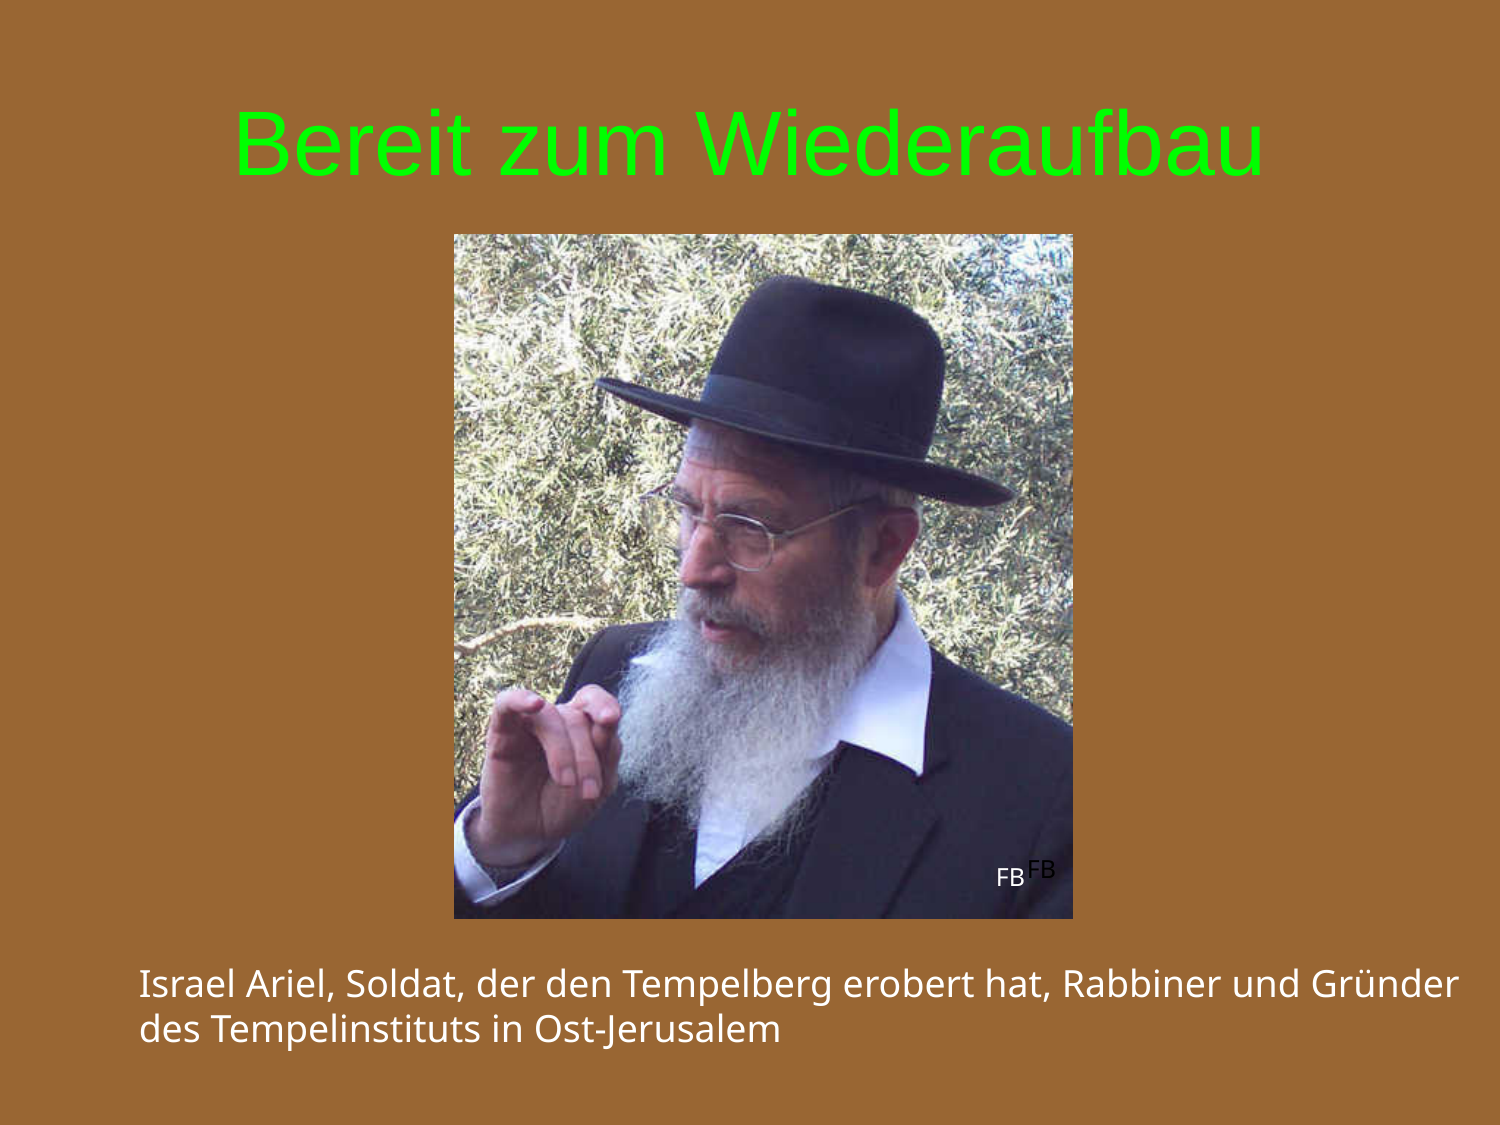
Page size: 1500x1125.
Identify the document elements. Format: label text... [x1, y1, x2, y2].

picture [454, 234, 1073, 920]
text_box Israel Ariel, Soldat, der den Tempelberg erobert hat, Rabbiner und Gründer des Tempelinstituts in Ost-Jerusalem [123, 952, 1481, 1057]
title Bereit zum Wiederaufbau [75, 45, 1425, 233]
